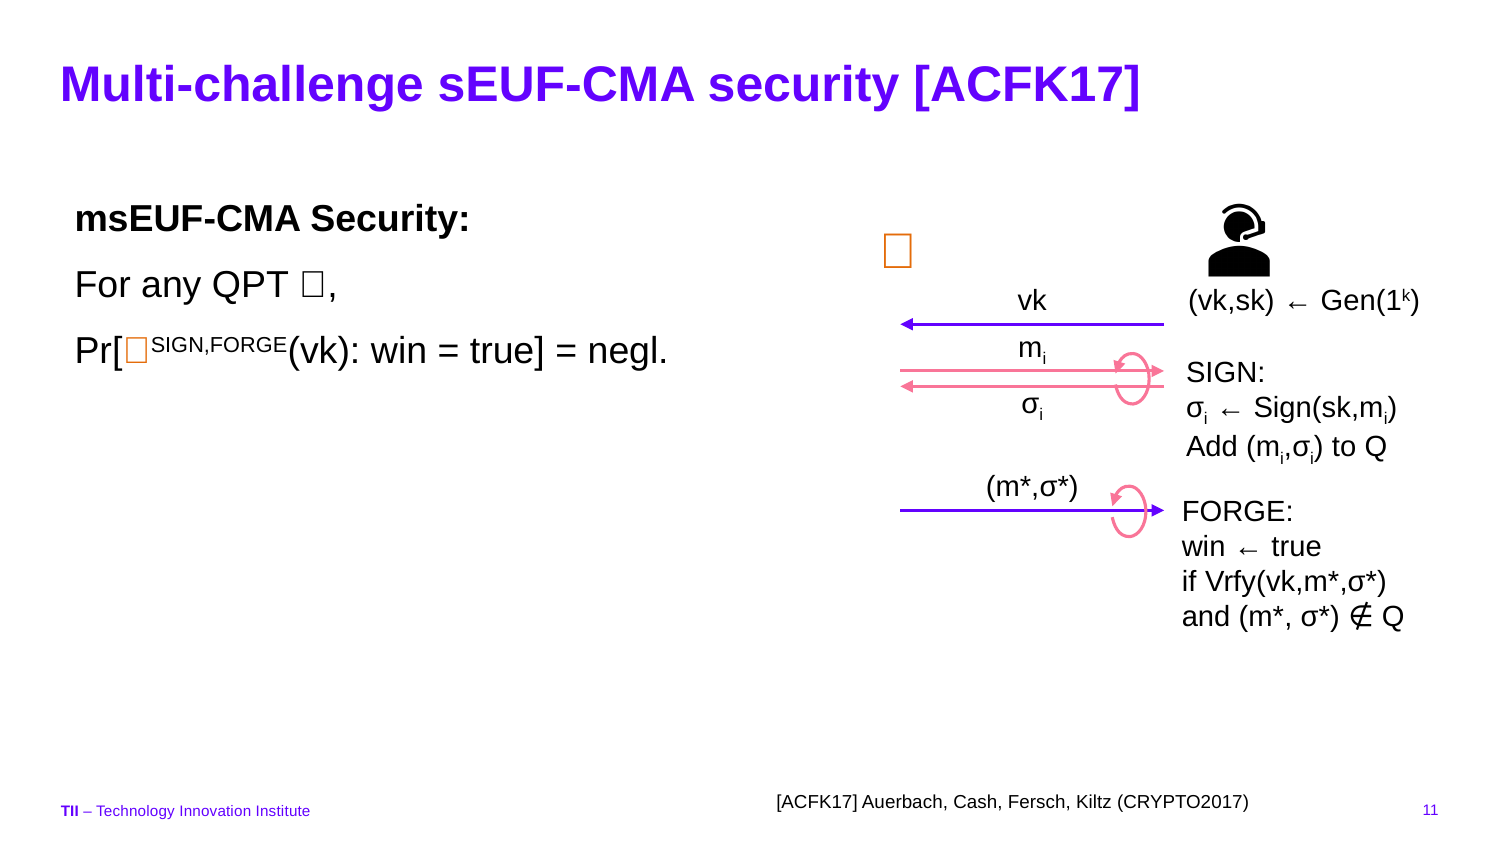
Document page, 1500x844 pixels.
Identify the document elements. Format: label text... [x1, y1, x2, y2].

list msEUF-CMA Security: For any QPT 👾, Pr[👾SIGN,FORGE(vk): win = true] = negl. [59, 194, 1439, 719]
text_box [ACFK17] Auerbach, Cash, Fersch, Kiltz (CRYPTO2017) [761, 737, 1264, 821]
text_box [848, 194, 1439, 642]
title Multi-challenge sEUF-CMA security [ACFK17] [59, 57, 1439, 100]
